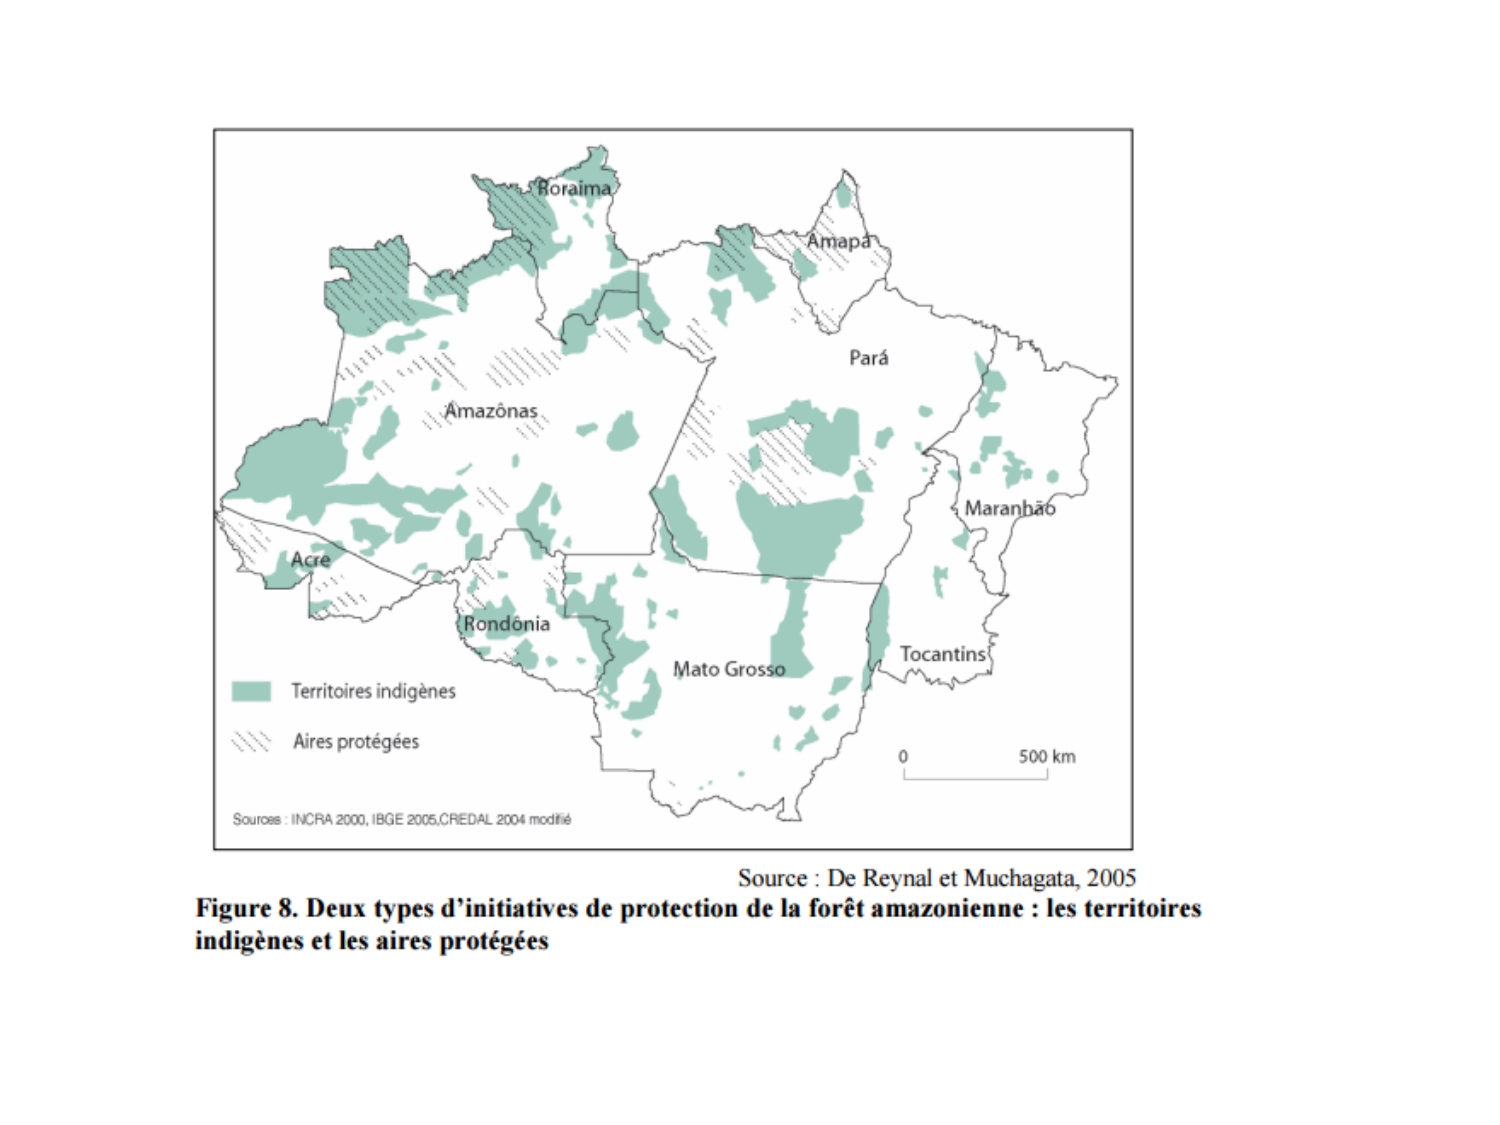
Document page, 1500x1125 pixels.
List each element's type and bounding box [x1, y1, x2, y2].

picture [135, 76, 1272, 975]
